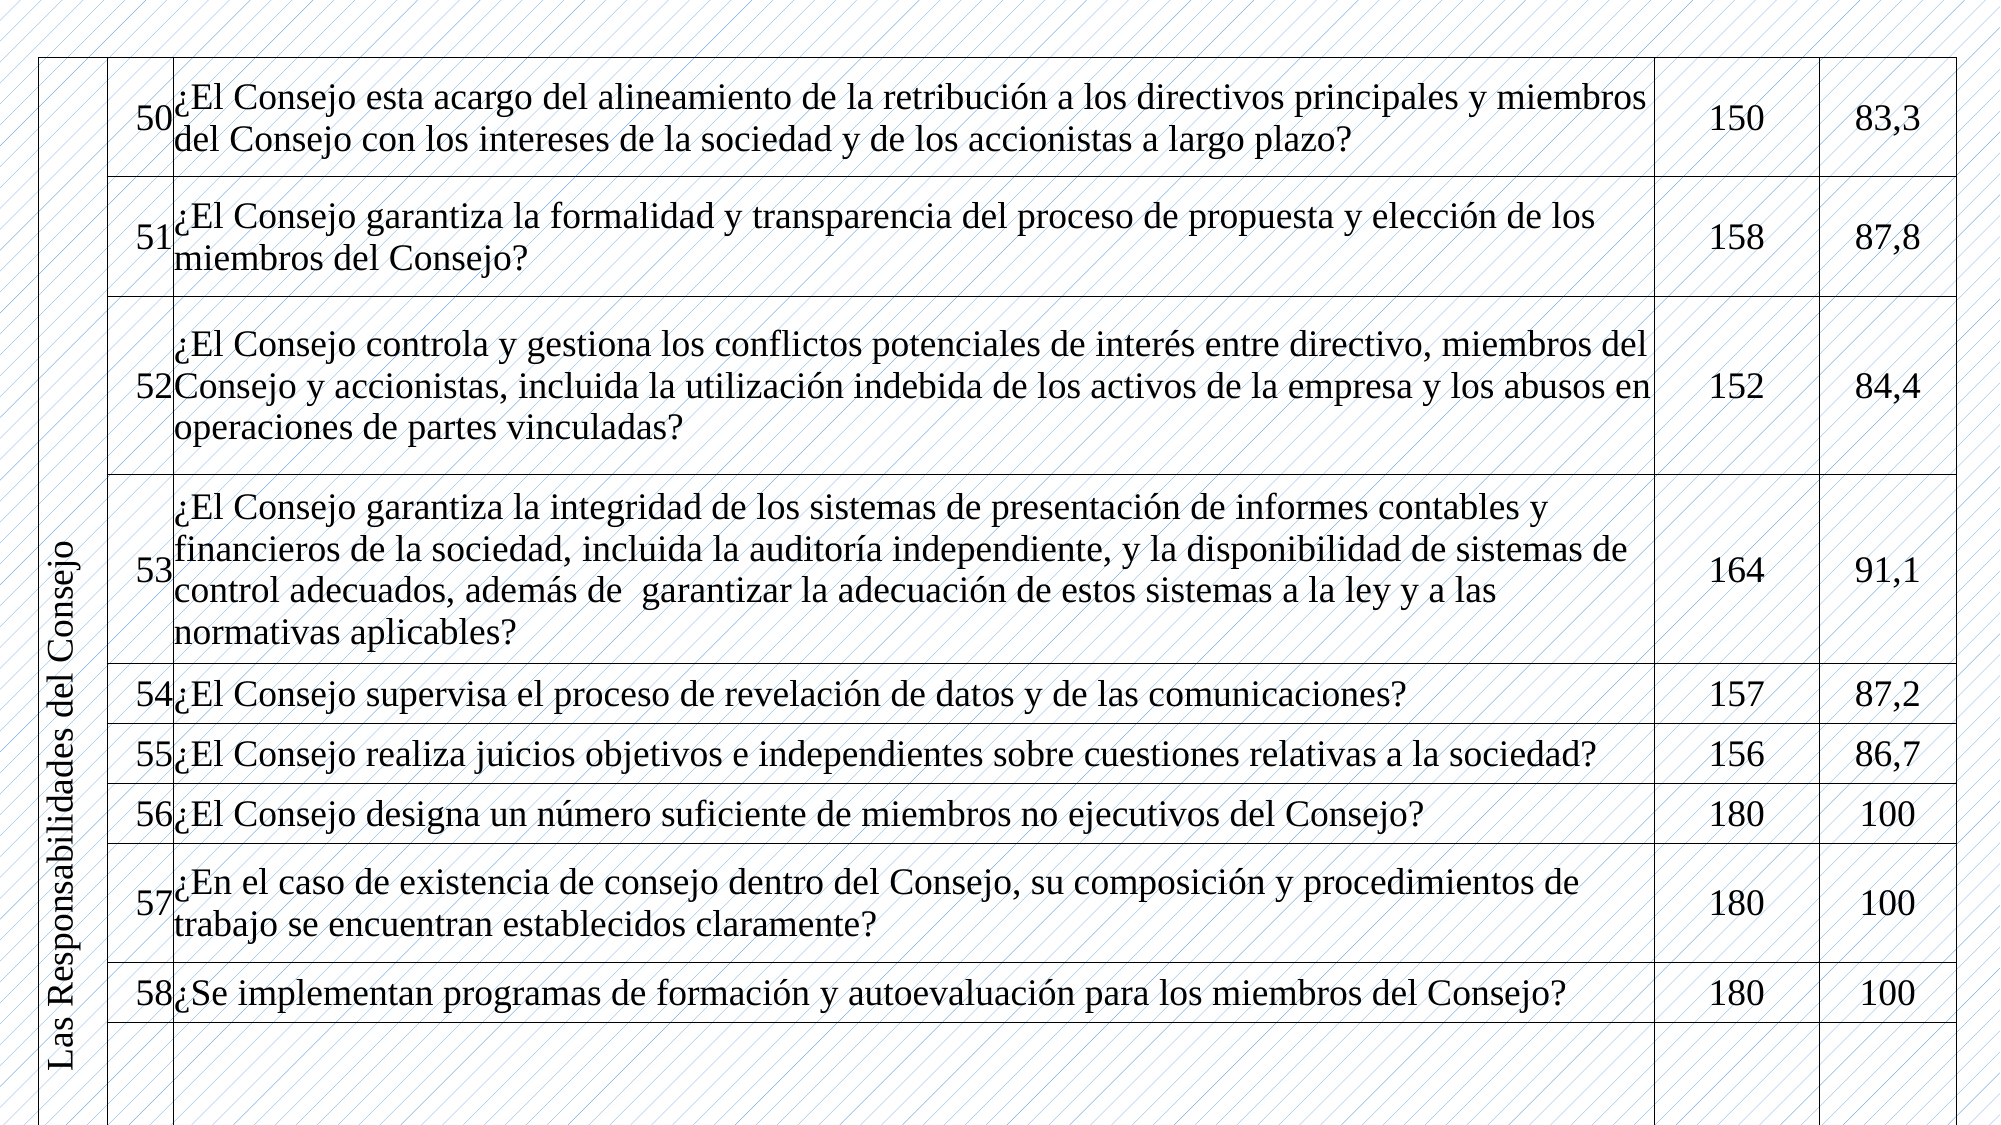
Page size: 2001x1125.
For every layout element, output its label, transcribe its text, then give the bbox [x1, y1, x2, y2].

table_cell ¿El Consejo designa un número suficiente de miembros no ejecutivos del Consejo? [174, 784, 1654, 843]
table_cell 91,1 [1820, 475, 1956, 663]
table_header 150 [1655, 58, 1819, 176]
table_cell 58 [108, 963, 173, 1022]
table_cell ¿El Consejo garantiza la integridad de los sistemas de presentación de informes contables y financieros de la sociedad, incluida la auditoría independiente, y la disponibilidad de sistemas de control adecuados, además de garantizar la adecuación de estos sistemas a la ley y a las normativas aplicables? [174, 475, 1654, 663]
table_cell ¿El Consejo supervisa el proceso de revelación de datos y de las comunicaciones? [174, 664, 1654, 723]
table_cell 164 [1655, 475, 1819, 663]
table_cell 87,2 [1820, 664, 1956, 723]
table_cell 156 [1655, 724, 1819, 783]
table_cell 180 [1655, 844, 1819, 962]
table_header 83,3 [1820, 58, 1956, 176]
table_cell 92,8 [1820, 1023, 1956, 1125]
table_header 50 [108, 58, 173, 176]
table_header Las Responsabilidades del Consejo [39, 58, 107, 1125]
table_cell 180 [1655, 784, 1819, 843]
table_cell 52 [108, 297, 173, 474]
table_cell 100 [1820, 844, 1956, 962]
table_cell 57 [108, 844, 173, 962]
table_cell 180 [1655, 963, 1819, 1022]
table_cell 56 [108, 784, 173, 843]
table_cell 86,7 [1820, 724, 1956, 783]
table_cell 87,8 [1820, 177, 1956, 296]
table_cell 51 [108, 177, 173, 296]
table_cell 158 [1655, 177, 1819, 296]
table_cell ¿El Consejo garantiza la formalidad y transparencia del proceso de propuesta y elección de los miembros del Consejo? [174, 177, 1654, 296]
table_cell 100 [1820, 784, 1956, 843]
table_cell ¿El Consejo realiza juicios objetivos e independientes sobre cuestiones relativas a la sociedad? [174, 724, 1654, 783]
table_cell ¿En el caso de existencia de consejo dentro del Consejo, su composición y procedimientos de trabajo se encuentran establecidos claramente? [174, 844, 1654, 962]
table_header ¿El Consejo esta acargo del alineamiento de la retribución a los directivos principales y miembros del Consejo con los intereses de la sociedad y de los accionistas a largo plazo? [174, 58, 1654, 176]
table_cell 152 [1655, 297, 1819, 474]
table_cell 167 [1655, 1023, 1819, 1125]
table_cell 55 [108, 724, 173, 783]
table_cell 157 [1655, 664, 1819, 723]
table_cell 59 [108, 1023, 173, 1125]
table_cell ¿El Consejo controla y gestiona los conflictos potenciales de interés entre directivo, miembros del Consejo y accionistas, incluida la utilización indebida de los activos de la empresa y los abusos en operaciones de partes vinculadas? [174, 297, 1654, 474]
table_cell 100 [1820, 963, 1956, 1022]
table_cell ¿Los miembros del Consejo tienen acceso a una información precisa, relevante y oportuna? [174, 1023, 1654, 1125]
table_cell 84,4 [1820, 297, 1956, 474]
table_cell 53 [108, 475, 173, 663]
table_cell ¿Se implementan programas de formación y autoevaluación para los miembros del Consejo? [174, 963, 1654, 1022]
table_cell 54 [108, 664, 173, 723]
